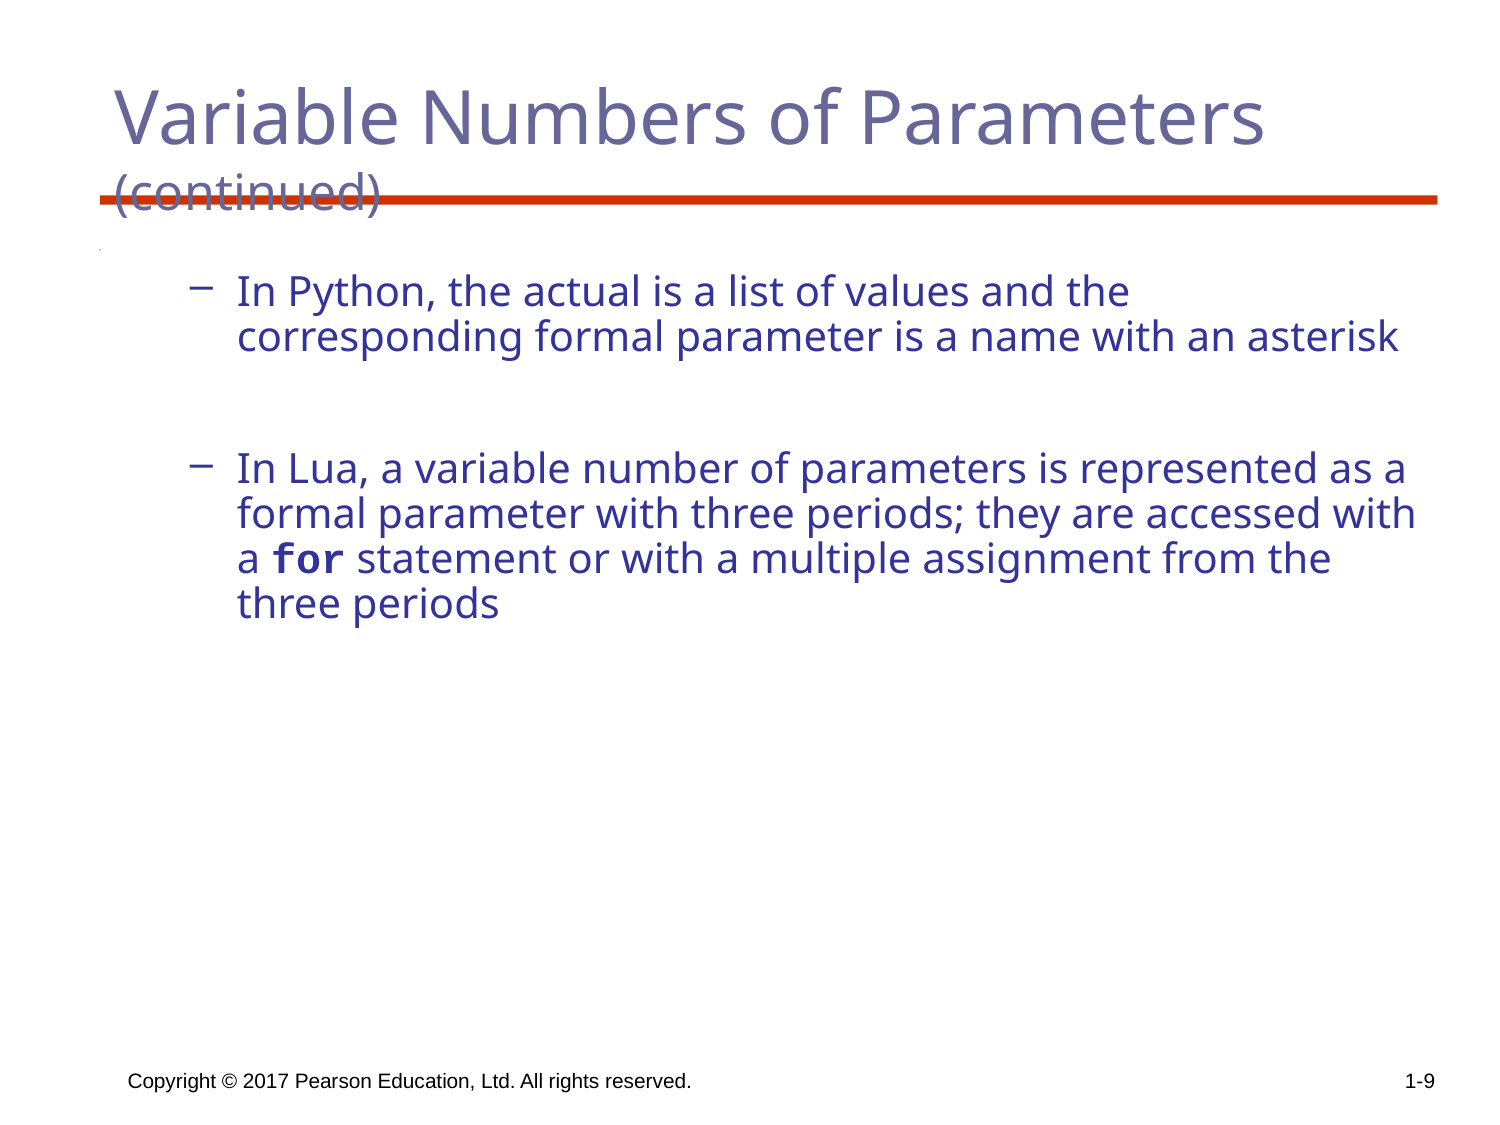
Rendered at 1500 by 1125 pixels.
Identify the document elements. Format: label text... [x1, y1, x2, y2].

slide_number 1-9 [1137, 1024, 1451, 1101]
title Variable Numbers of Parameters (continued) [99, 62, 1438, 250]
list In Python, the actual is a list of values and the corresponding formal parameter is a name with an asterisk In Lua, a variable number of parameters is represented as a formal parameter with three periods; they are accessed with a for statement or with a multiple assignment from the three periods [99, 262, 1438, 1013]
footer Copyright © 2017 Pearson Education, Ltd. All rights reserved. [112, 1024, 801, 1101]
